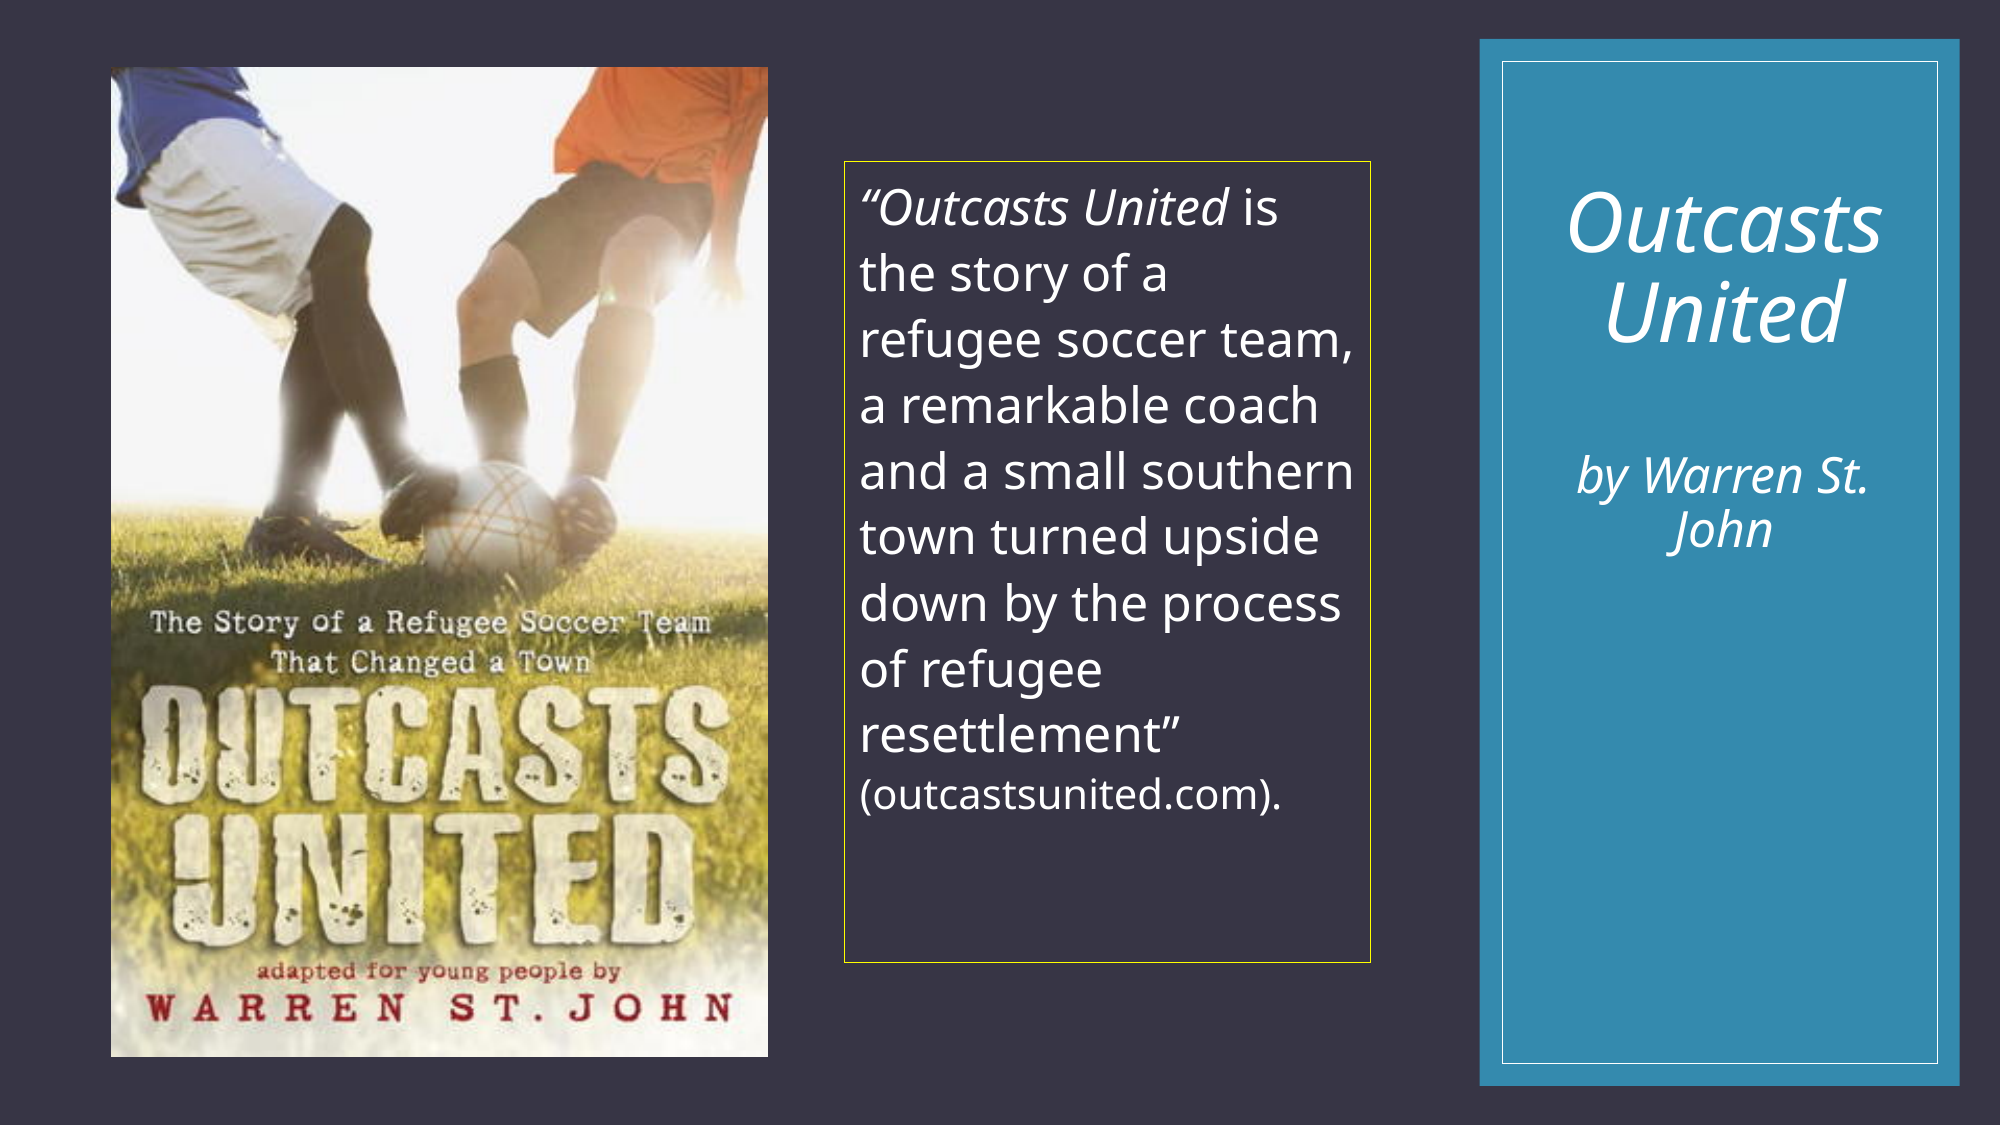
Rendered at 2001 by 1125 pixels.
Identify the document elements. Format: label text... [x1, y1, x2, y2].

list “Outcasts United is the story of a refugee soccer team, a remarkable coach and a small southern town turned upside down by the process of refugee resettlement” (outcastsunited.com). [844, 161, 1371, 963]
picture [111, 67, 768, 1057]
title Outcasts United by Warren St. John [1524, 98, 1924, 567]
